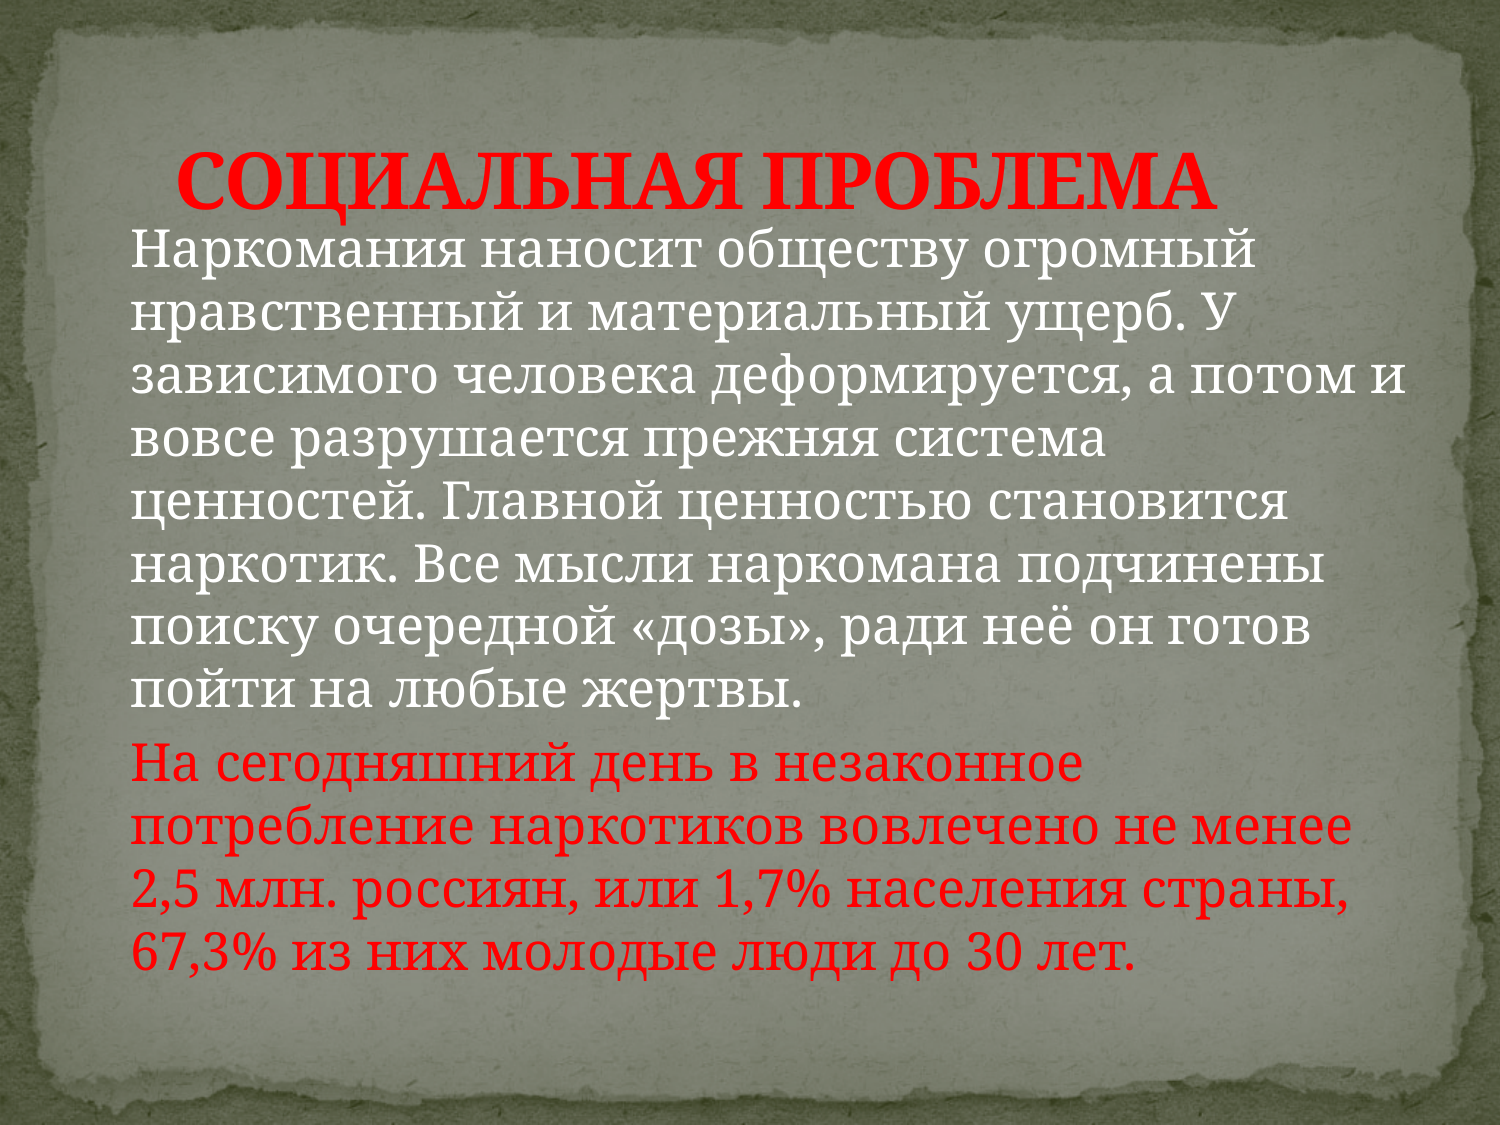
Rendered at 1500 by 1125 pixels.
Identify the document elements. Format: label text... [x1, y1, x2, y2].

title СОЦИАЛЬНАЯ ПРОБЛЕМА [159, 45, 1300, 233]
list Наркомания наносит обществу огромный нравственный и материальный ущерб. У зависимого человека деформируется, а потом и вовсе разрушается прежняя система ценностей. Главной ценностью становится наркотик. Все мысли наркомана подчинены поиску очередной «дозы», ради неё он готов пойти на любые жертвы. На сегодняшний день в незаконное потребление наркотиков вовлечено не менее 2,5 млн. россиян, или 1,7% населения страны, 67,3% из них молодые люди до 30 лет. [75, 208, 1425, 1005]
